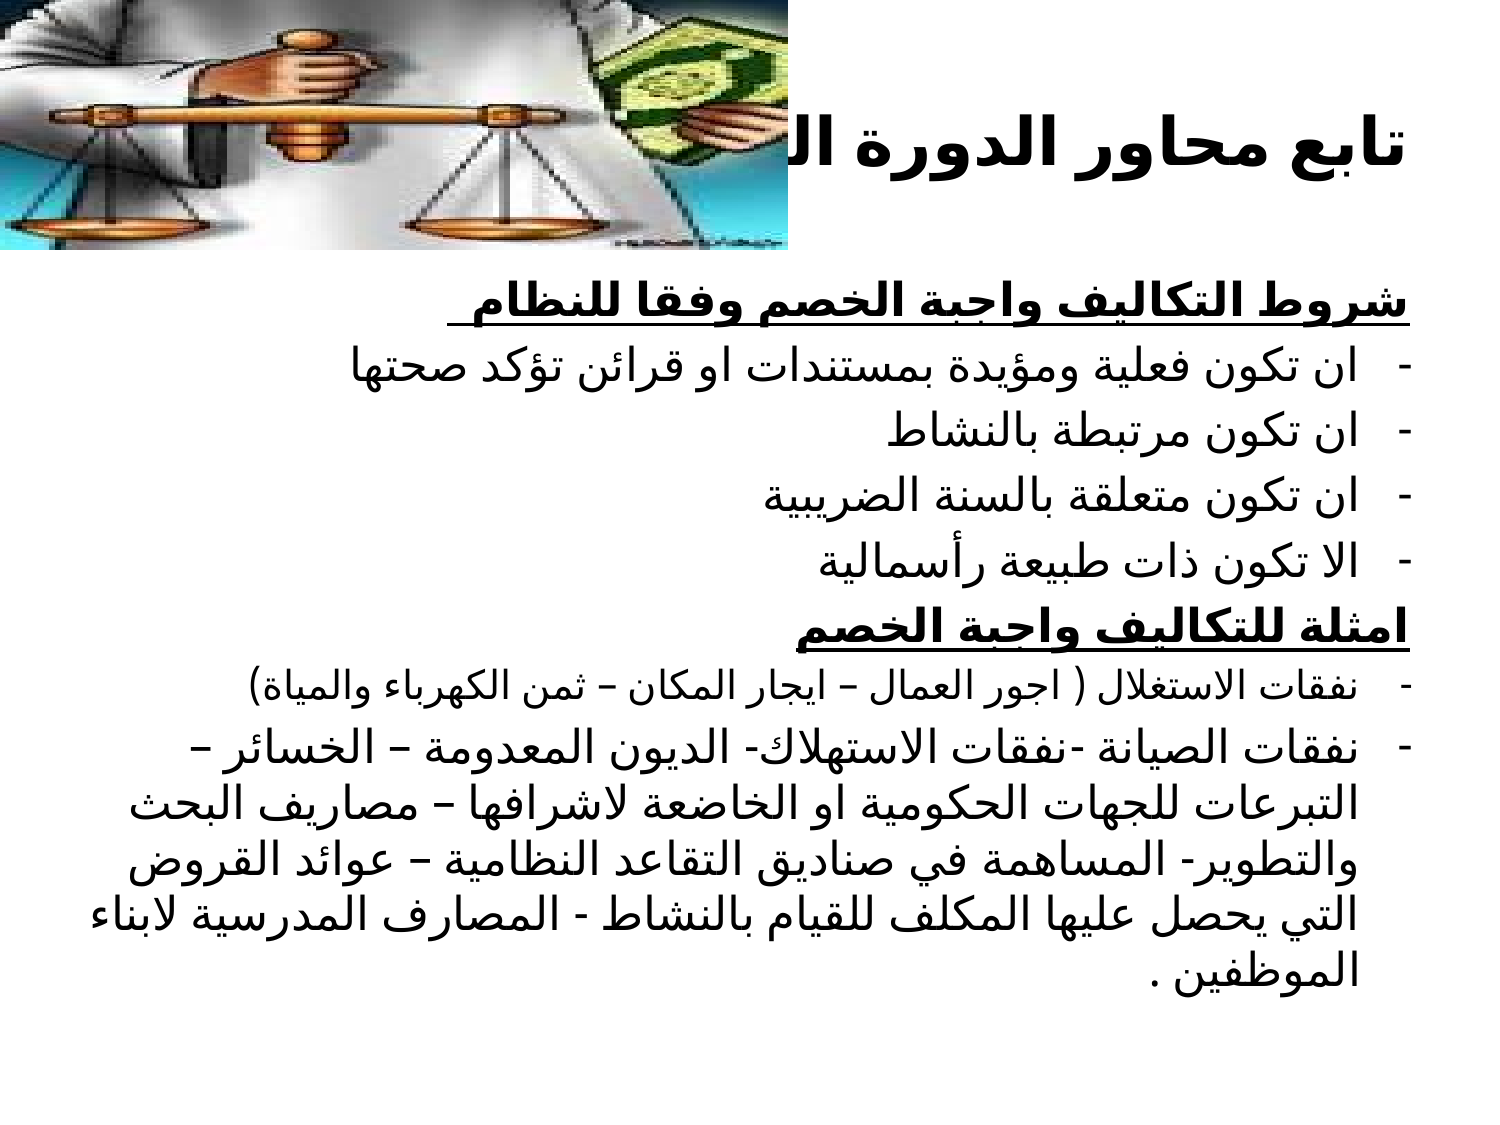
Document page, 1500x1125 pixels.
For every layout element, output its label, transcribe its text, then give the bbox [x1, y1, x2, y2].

title تابع محاور الدورة التدريبية [791, 45, 1425, 233]
picture [0, 0, 788, 251]
list شروط التكاليف واجبة الخصم وفقا للنظام ان تكون فعلية ومؤيدة بمستندات او قرائن تؤكد صحتها ان تكون مرتبطة بالنشاط ان تكون متعلقة بالسنة الضريبية الا تكون ذات طبيعة رأسمالية امثلة للتكاليف واجبة الخصم نفقات الاستغلال ( اجور العمال – ايجار المكان – ثمن الكهرباء والمياة) نفقات الصيانة -نفقات الاستهلاك- الديون المعدومة – الخسائر – التبرعات للجهات الحكومية او الخاضعة لاشرافها – مصاريف البحث والتطوير- المساهمة في صناديق التقاعد النظامية – عوائد القروض التي يحصل عليها المكلف للقيام بالنشاط - المصارف المدرسية لابناء الموظفين . [50, 262, 1425, 1005]
